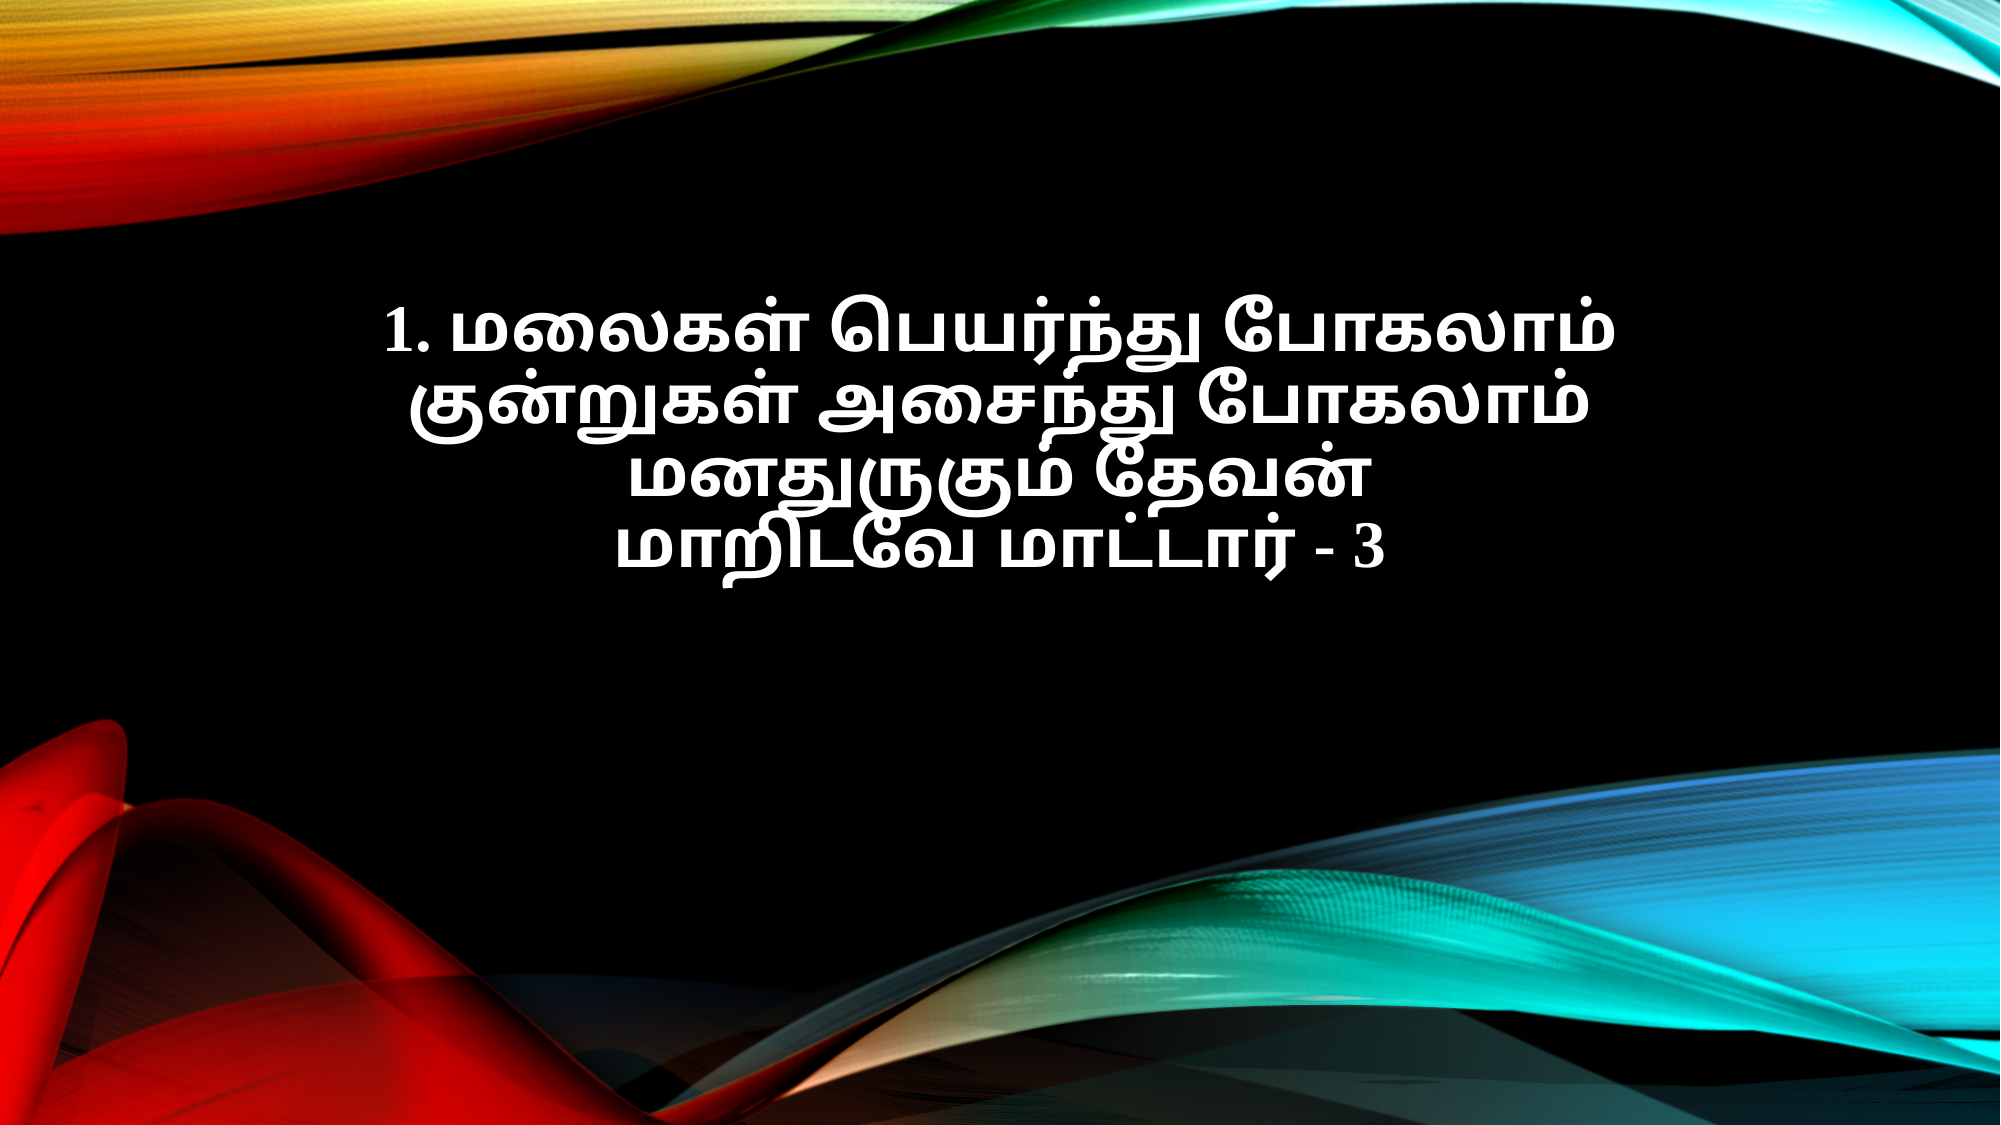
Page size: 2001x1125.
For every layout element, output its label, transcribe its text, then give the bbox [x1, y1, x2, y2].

subtitle 1. மலைகள் பெயர்ந்து போகலாம் குன்றுகள் அசைந்து போகலாம் மனதுருகும் தேவன் மாறிடவே மாட்டார் - 3 [0, 0, 2000, 1125]
